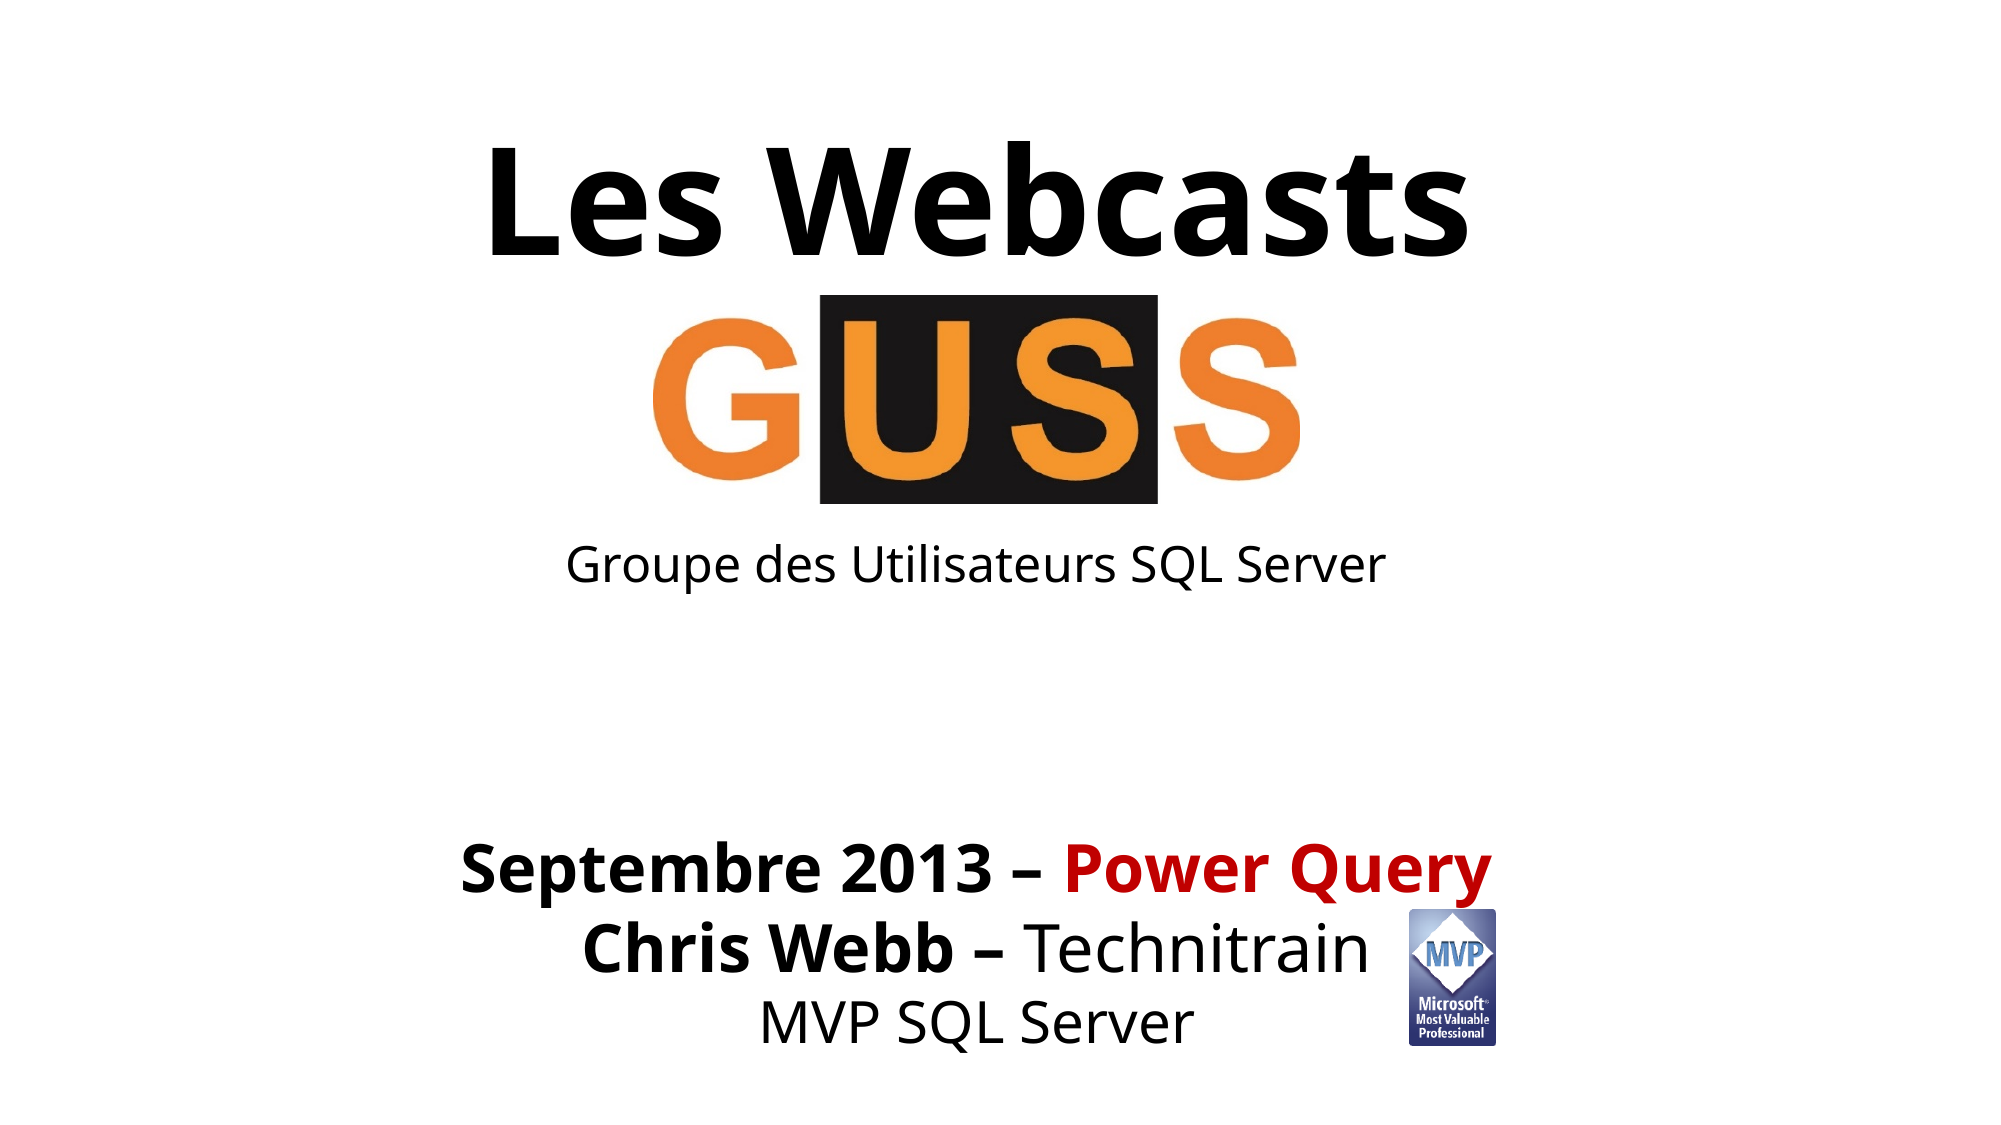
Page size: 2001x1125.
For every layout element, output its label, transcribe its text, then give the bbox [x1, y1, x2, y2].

text_box Les Webcasts [464, 98, 1489, 294]
text_box Septembre 2013 – Power Query Chris Webb – Technitrain MVP SQL Server [445, 738, 1508, 1063]
text_box Groupe des Utilisateurs SQL Server [550, 525, 1403, 601]
picture [653, 295, 1301, 504]
picture [1409, 909, 1496, 1046]
